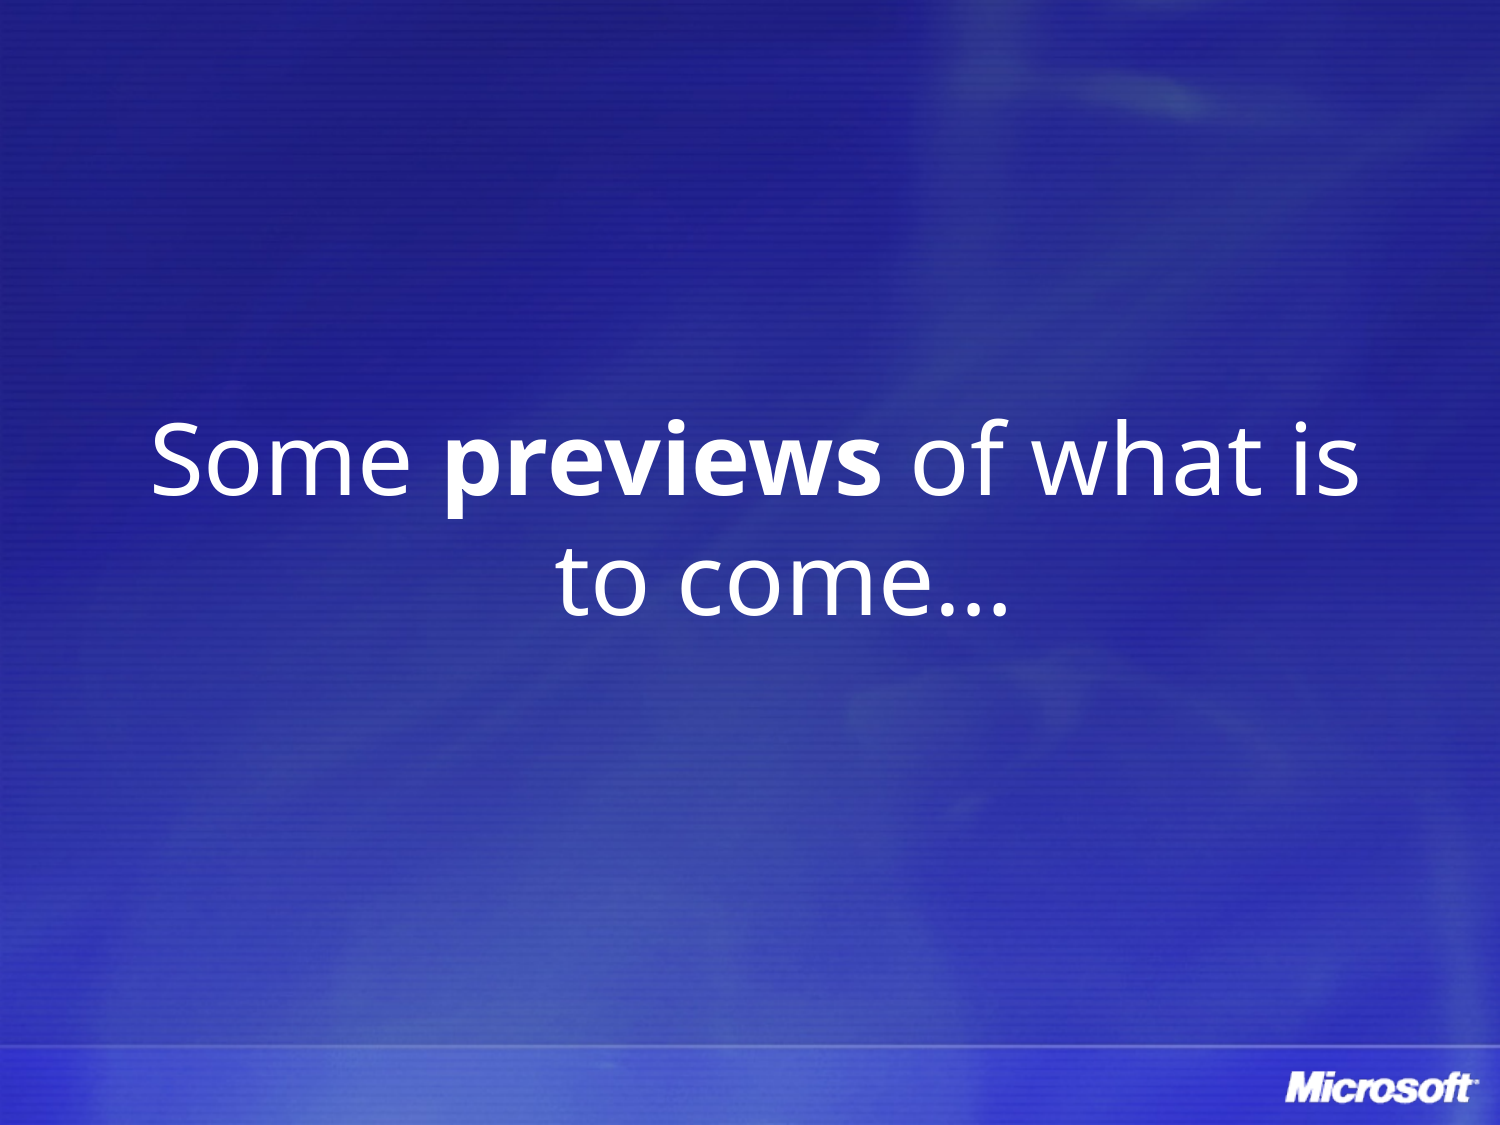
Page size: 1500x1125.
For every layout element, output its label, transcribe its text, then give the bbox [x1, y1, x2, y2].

list Some previews of what is to come… [87, 387, 1426, 888]
picture [0, 0, 1500, 1125]
